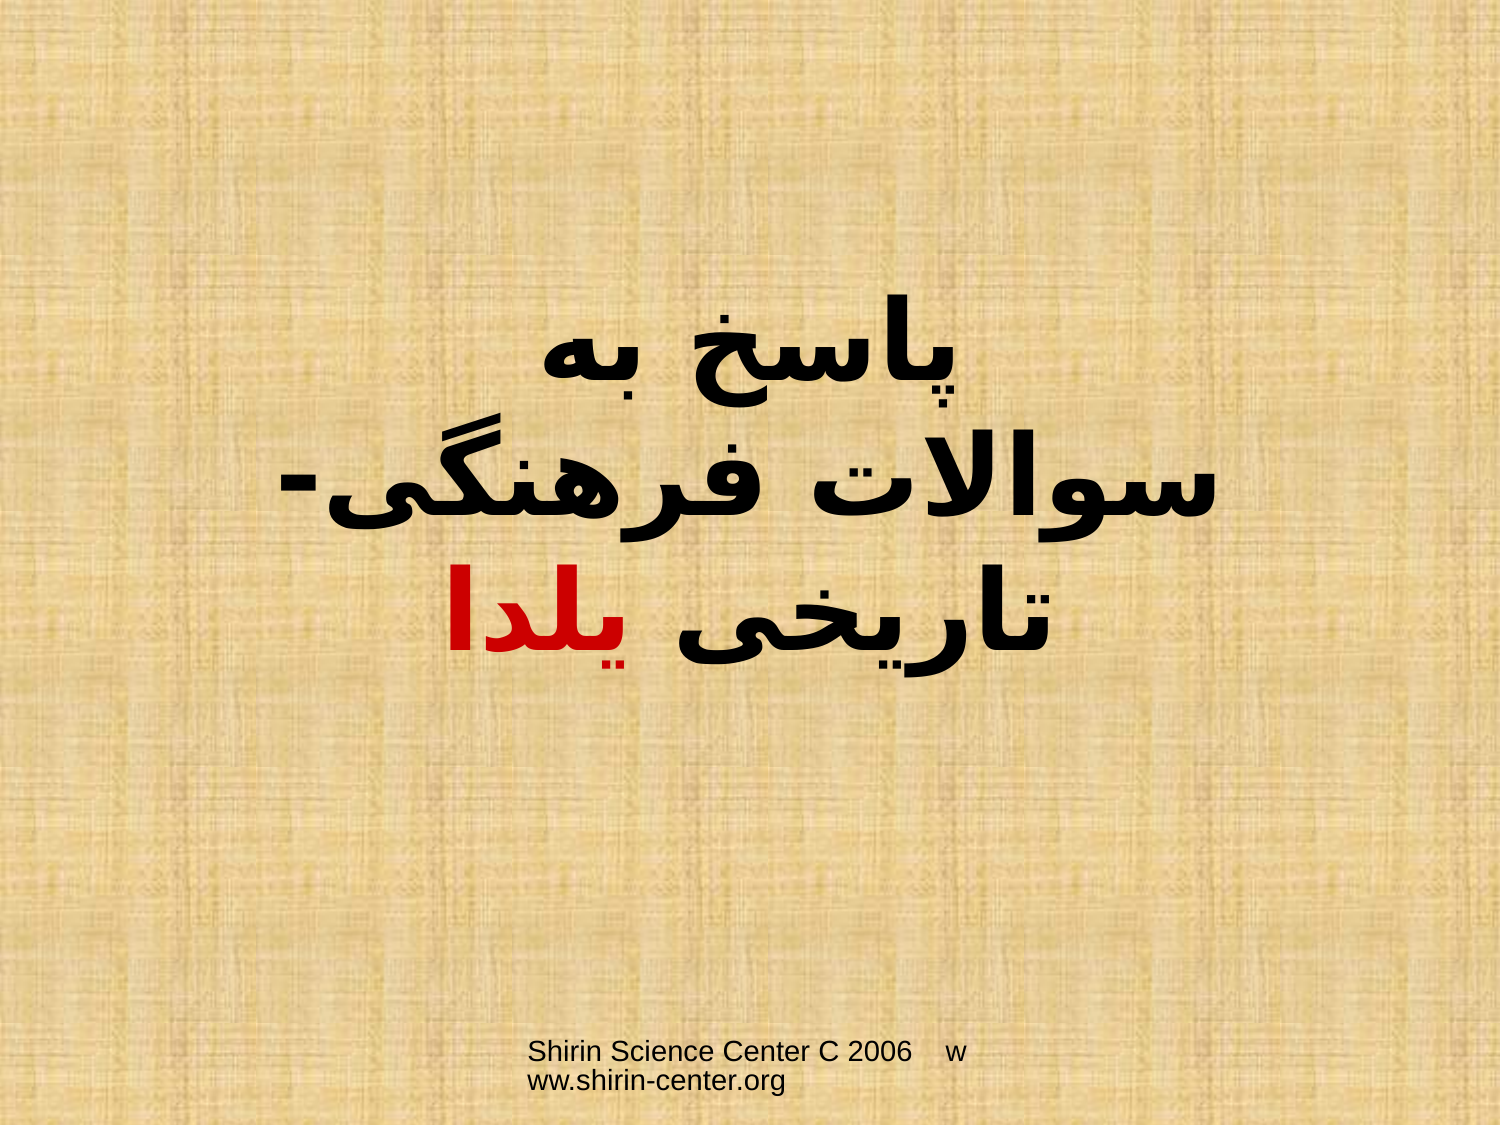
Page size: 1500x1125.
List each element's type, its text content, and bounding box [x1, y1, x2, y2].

title پاسخ به سوالات فرهنگی-تاریخی يلدا [112, 349, 1388, 591]
footer Shirin Science Center C 2006 www.shirin-center.org [512, 1024, 988, 1103]
picture [0, 0, 1500, 1125]
